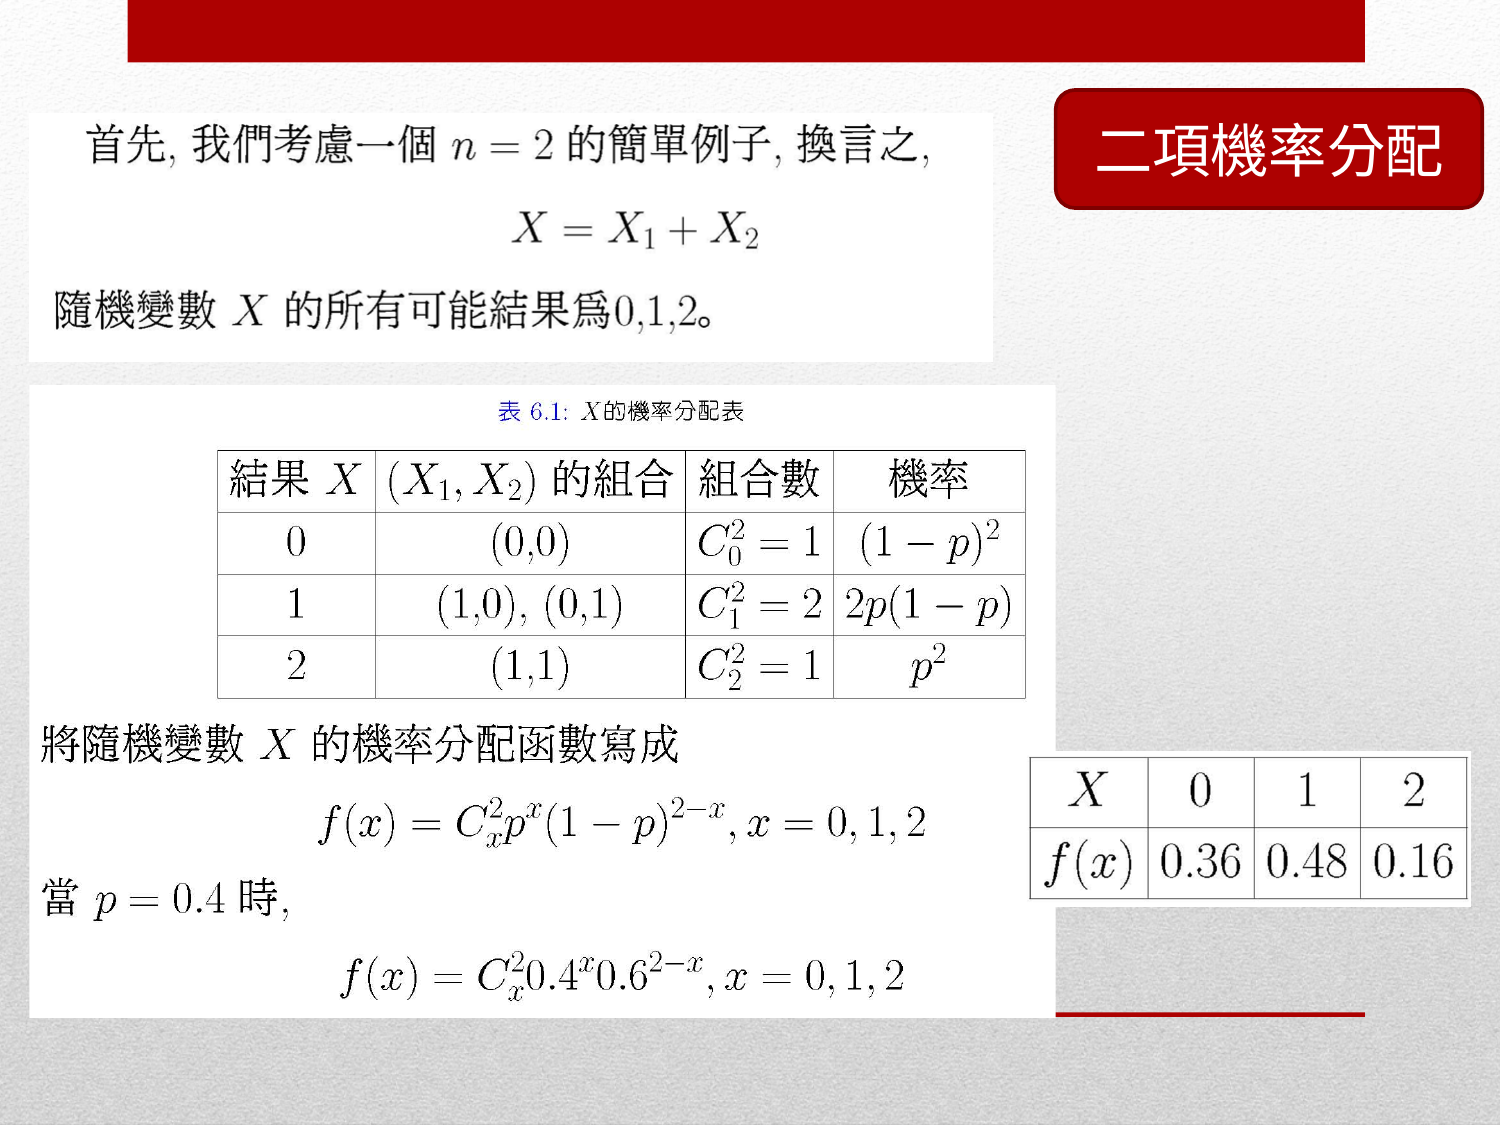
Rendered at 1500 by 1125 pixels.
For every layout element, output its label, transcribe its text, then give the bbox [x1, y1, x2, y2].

picture [28, 112, 994, 363]
text_box 二項機率分配 [1053, 88, 1485, 210]
picture [28, 384, 1472, 1019]
